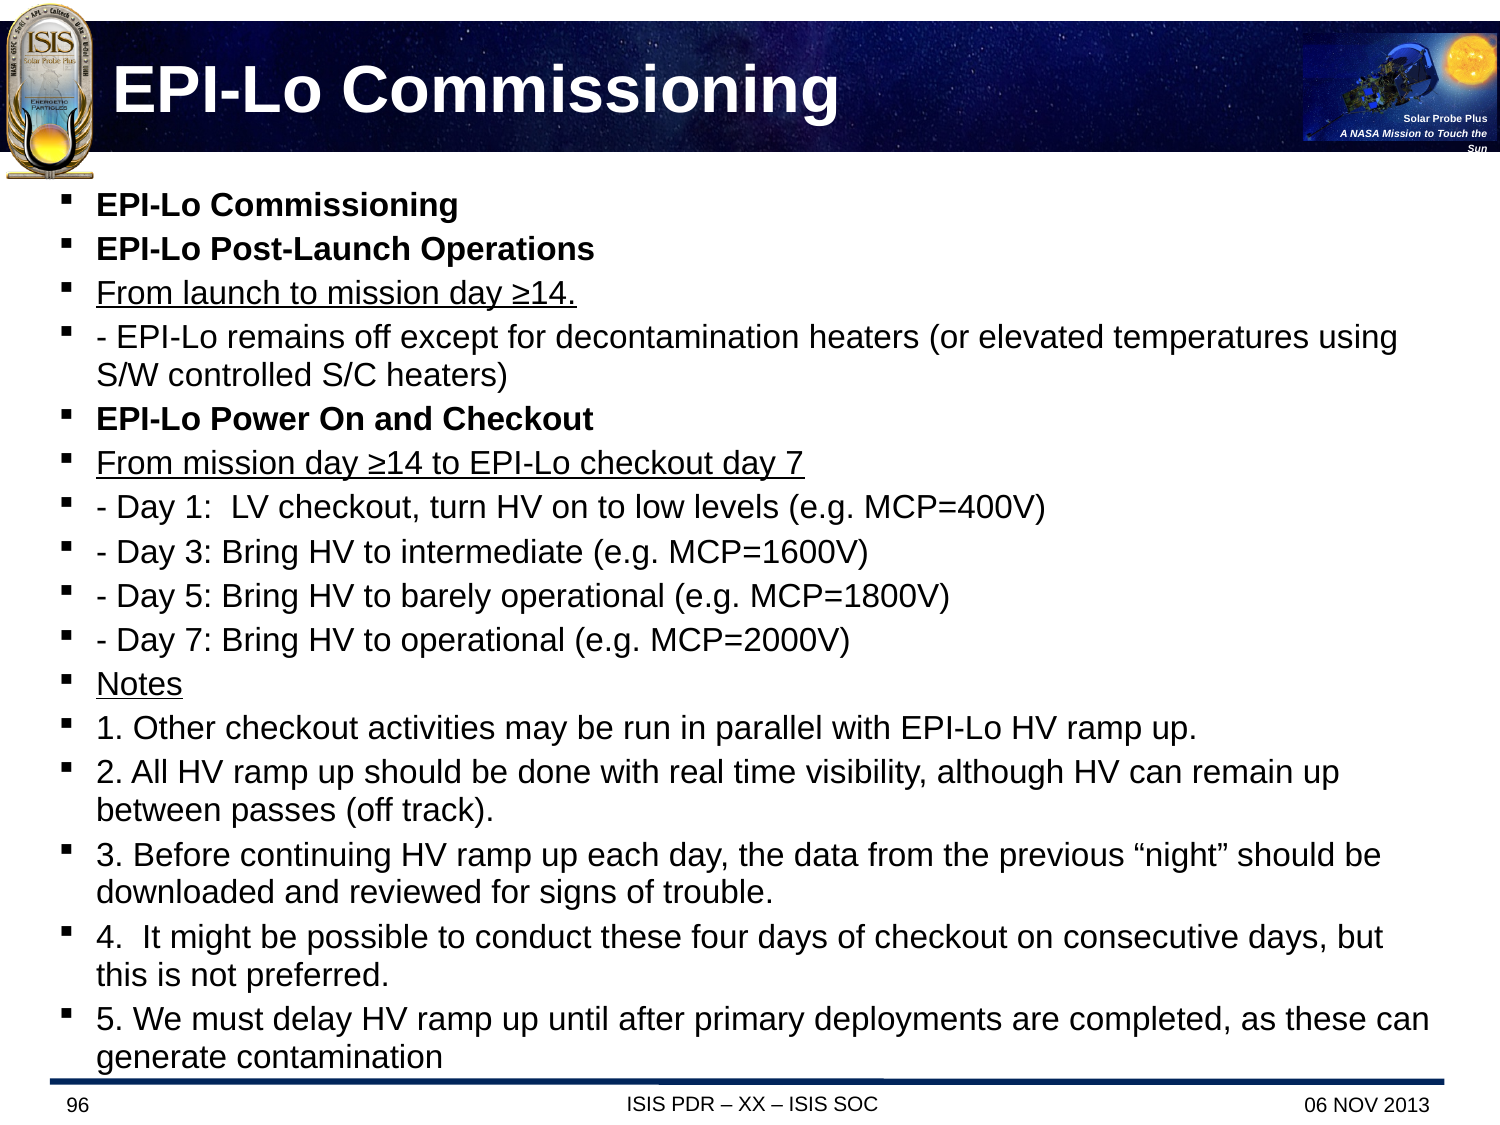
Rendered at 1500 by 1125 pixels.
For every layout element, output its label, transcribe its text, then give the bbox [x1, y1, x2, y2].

title EPI-Lo Commissioning [111, 30, 1294, 142]
list EPI-Lo Commissioning EPI-Lo Post-Launch Operations From launch to mission day ≥14. - EPI-Lo remains off except for decontamination heaters (or elevated temperatures using S/W controlled S/C heaters) EPI-Lo Power On and Checkout From mission day ≥14 to EPI-Lo checkout day 7 - Day 1: LV checkout, turn HV on to low levels (e.g. MCP=400V) - Day 3: Bring HV to intermediate (e.g. MCP=1600V) - Day 5: Bring HV to barely operational (e.g. MCP=1800V) - Day 7: Bring HV to operational (e.g. MCP=2000V) Notes 1. Other checkout activities may be run in parallel with EPI-Lo HV ramp up. 2. All HV ramp up should be done with real time visibility, although HV can remain up between passes (off track). 3. Before continuing HV ramp up each day, the data from the previous “night” should be downloaded and reviewed for signs of trouble. 4. It might be possible to conduct these four days of checkout on consecutive days, but this is not preferred. 5. We must delay HV ramp up until after primary deployments are completed, as these can generate contamination [58, 185, 1442, 1046]
picture [0, 2, 1500, 181]
